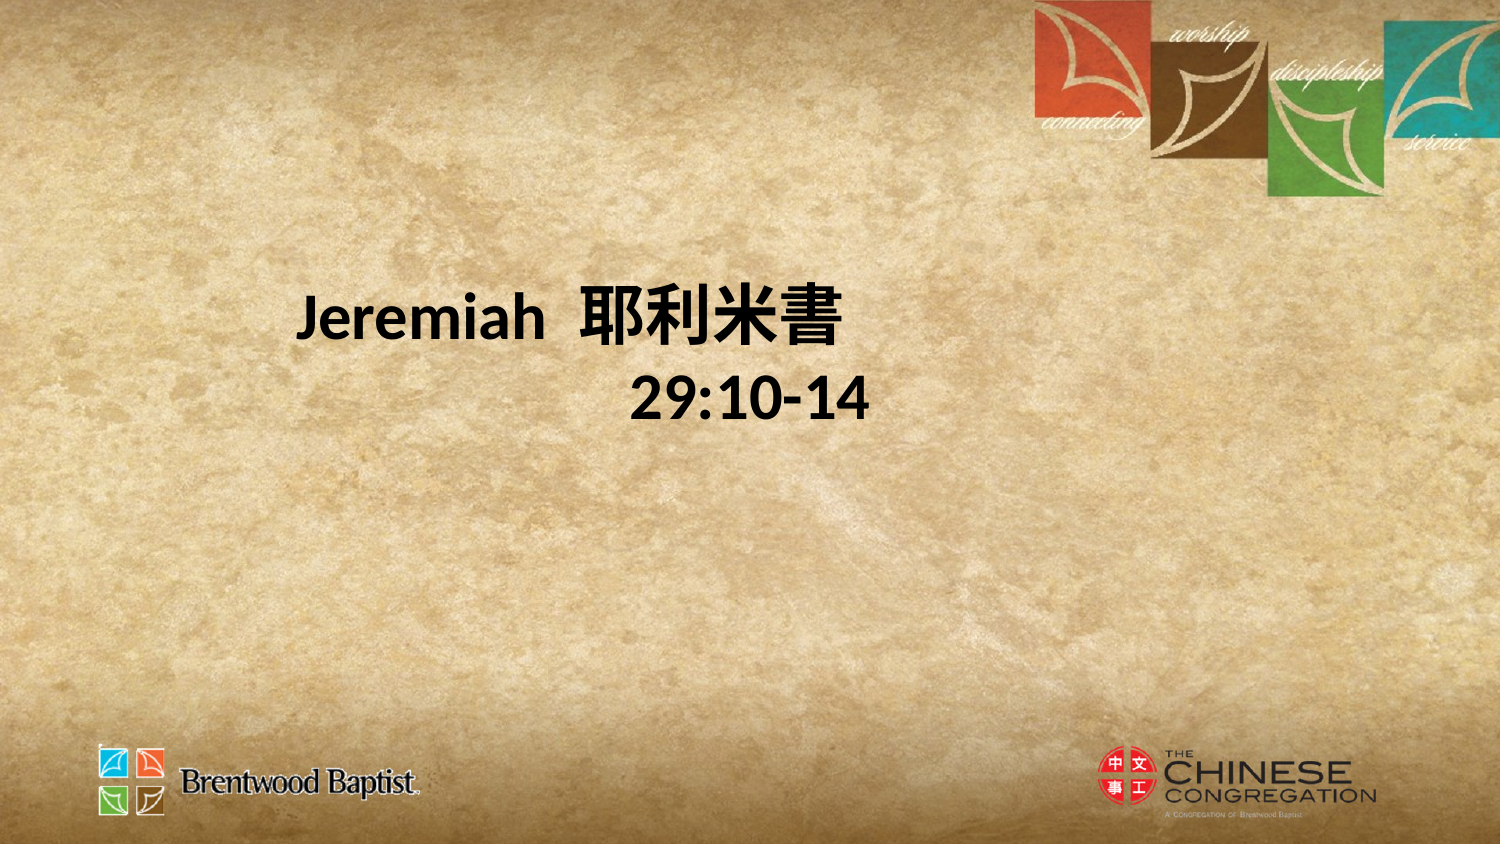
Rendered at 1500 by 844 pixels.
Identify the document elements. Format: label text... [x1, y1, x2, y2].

picture [0, 0, 1500, 844]
text_box Jeremiah 耶利米書 29:10-14 [281, 265, 1219, 441]
